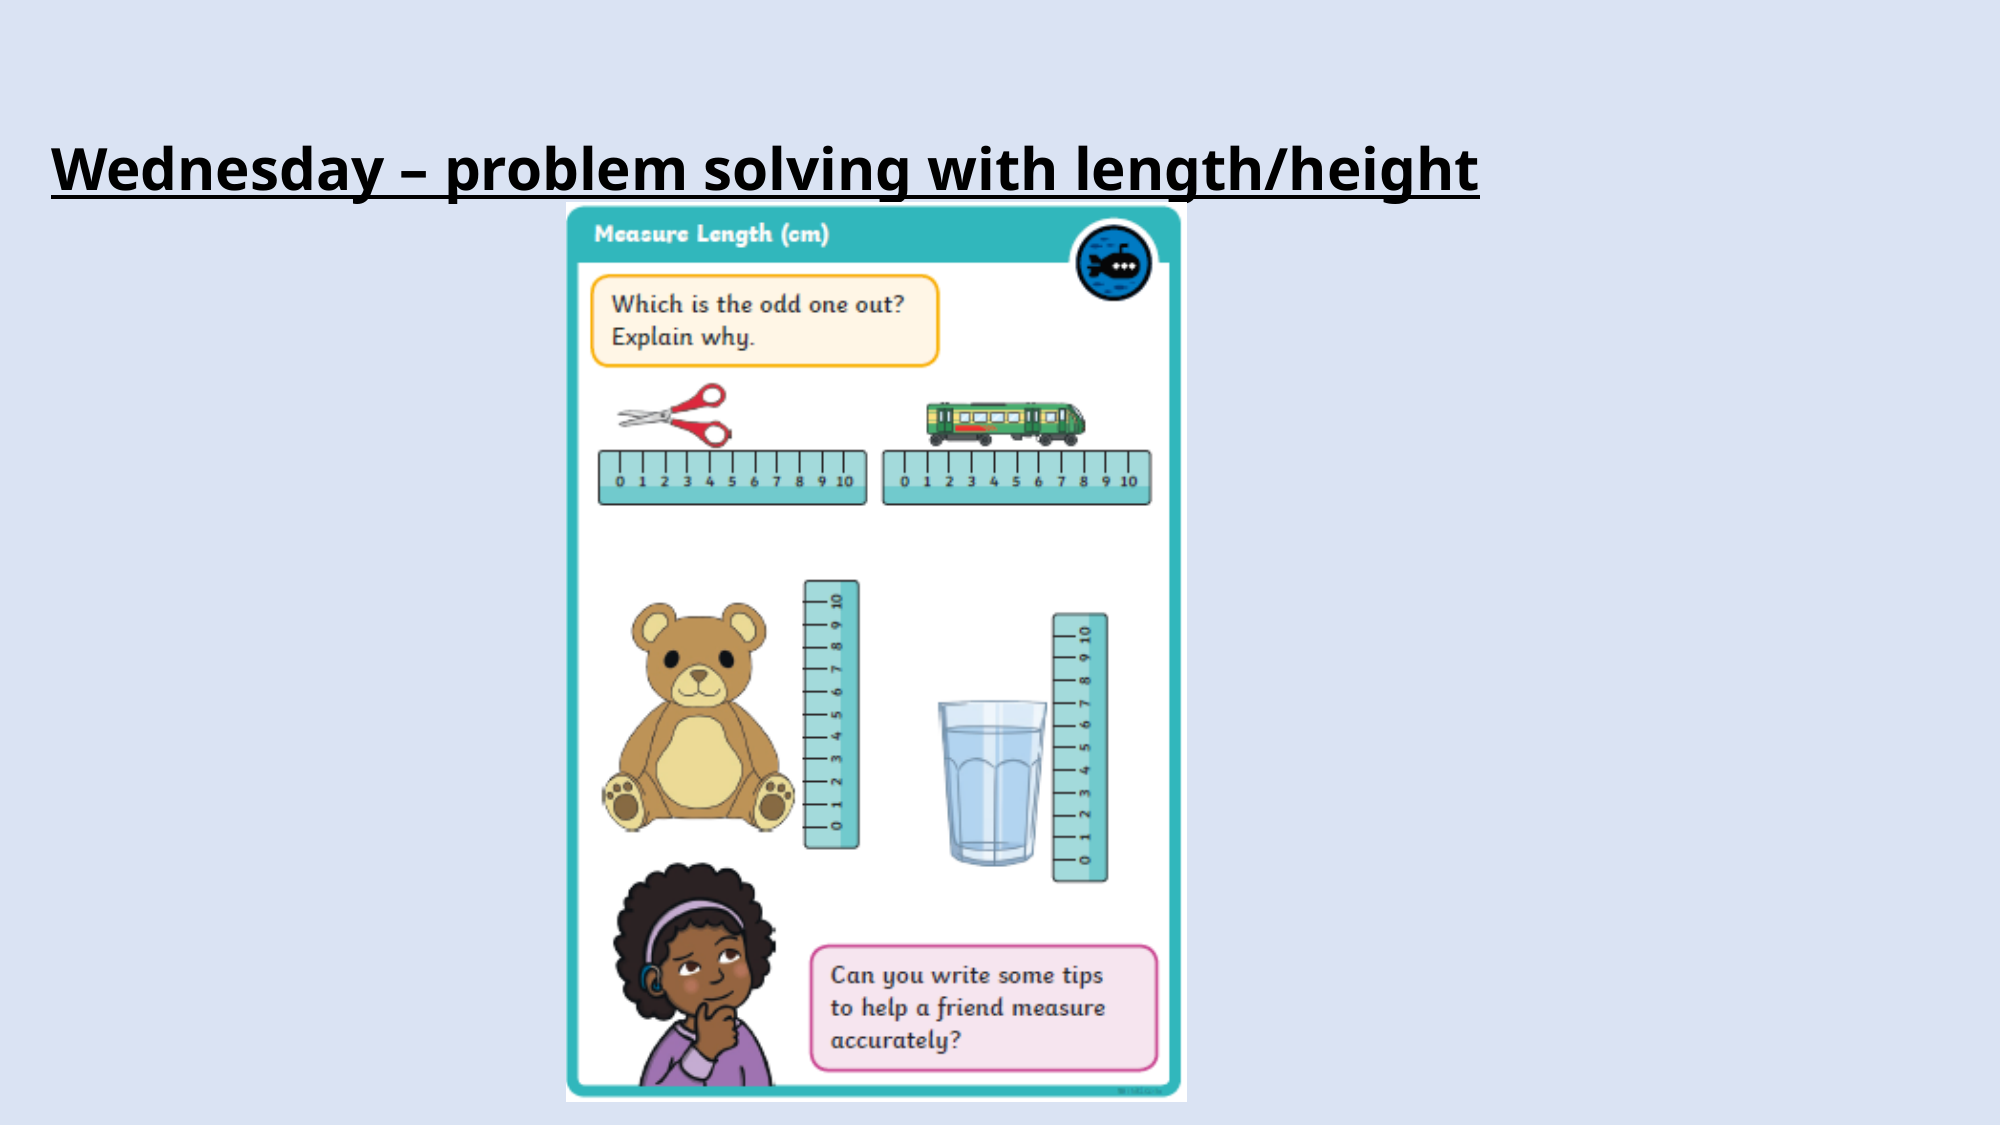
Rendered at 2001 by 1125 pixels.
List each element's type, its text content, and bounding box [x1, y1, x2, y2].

picture [566, 202, 1187, 1102]
title Wednesday – problem solving with length/height [36, 86, 1719, 257]
